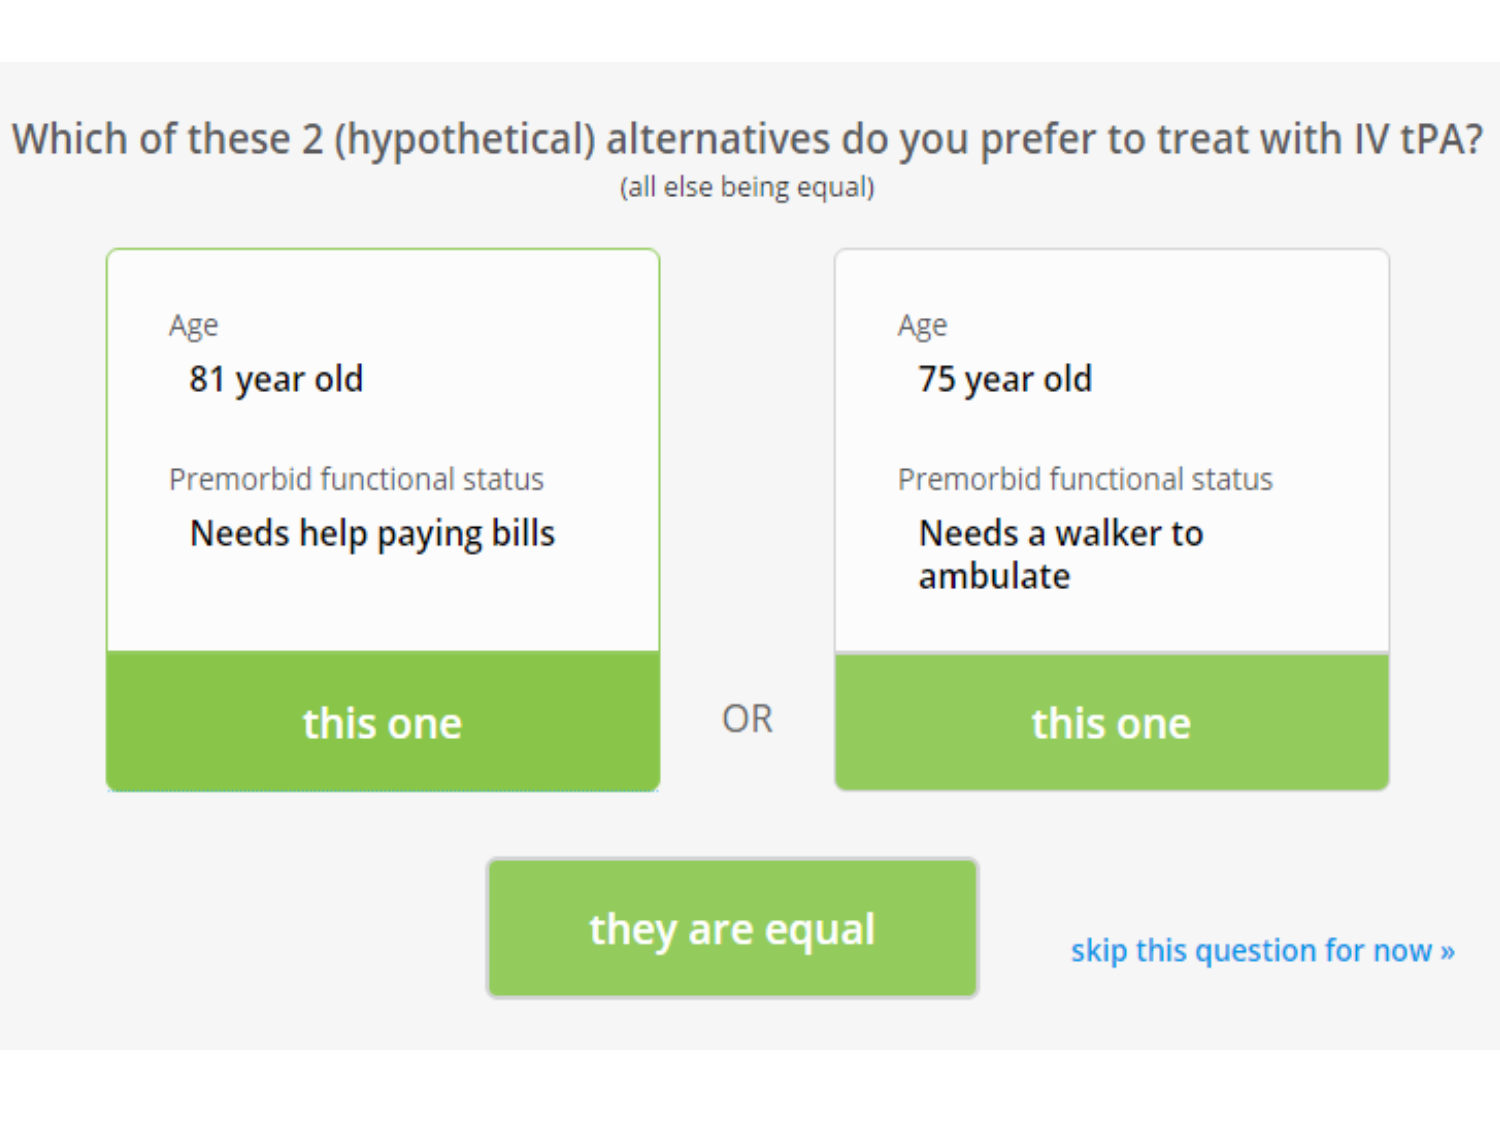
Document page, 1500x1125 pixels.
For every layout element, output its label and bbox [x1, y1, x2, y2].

picture [0, 62, 1500, 1051]
